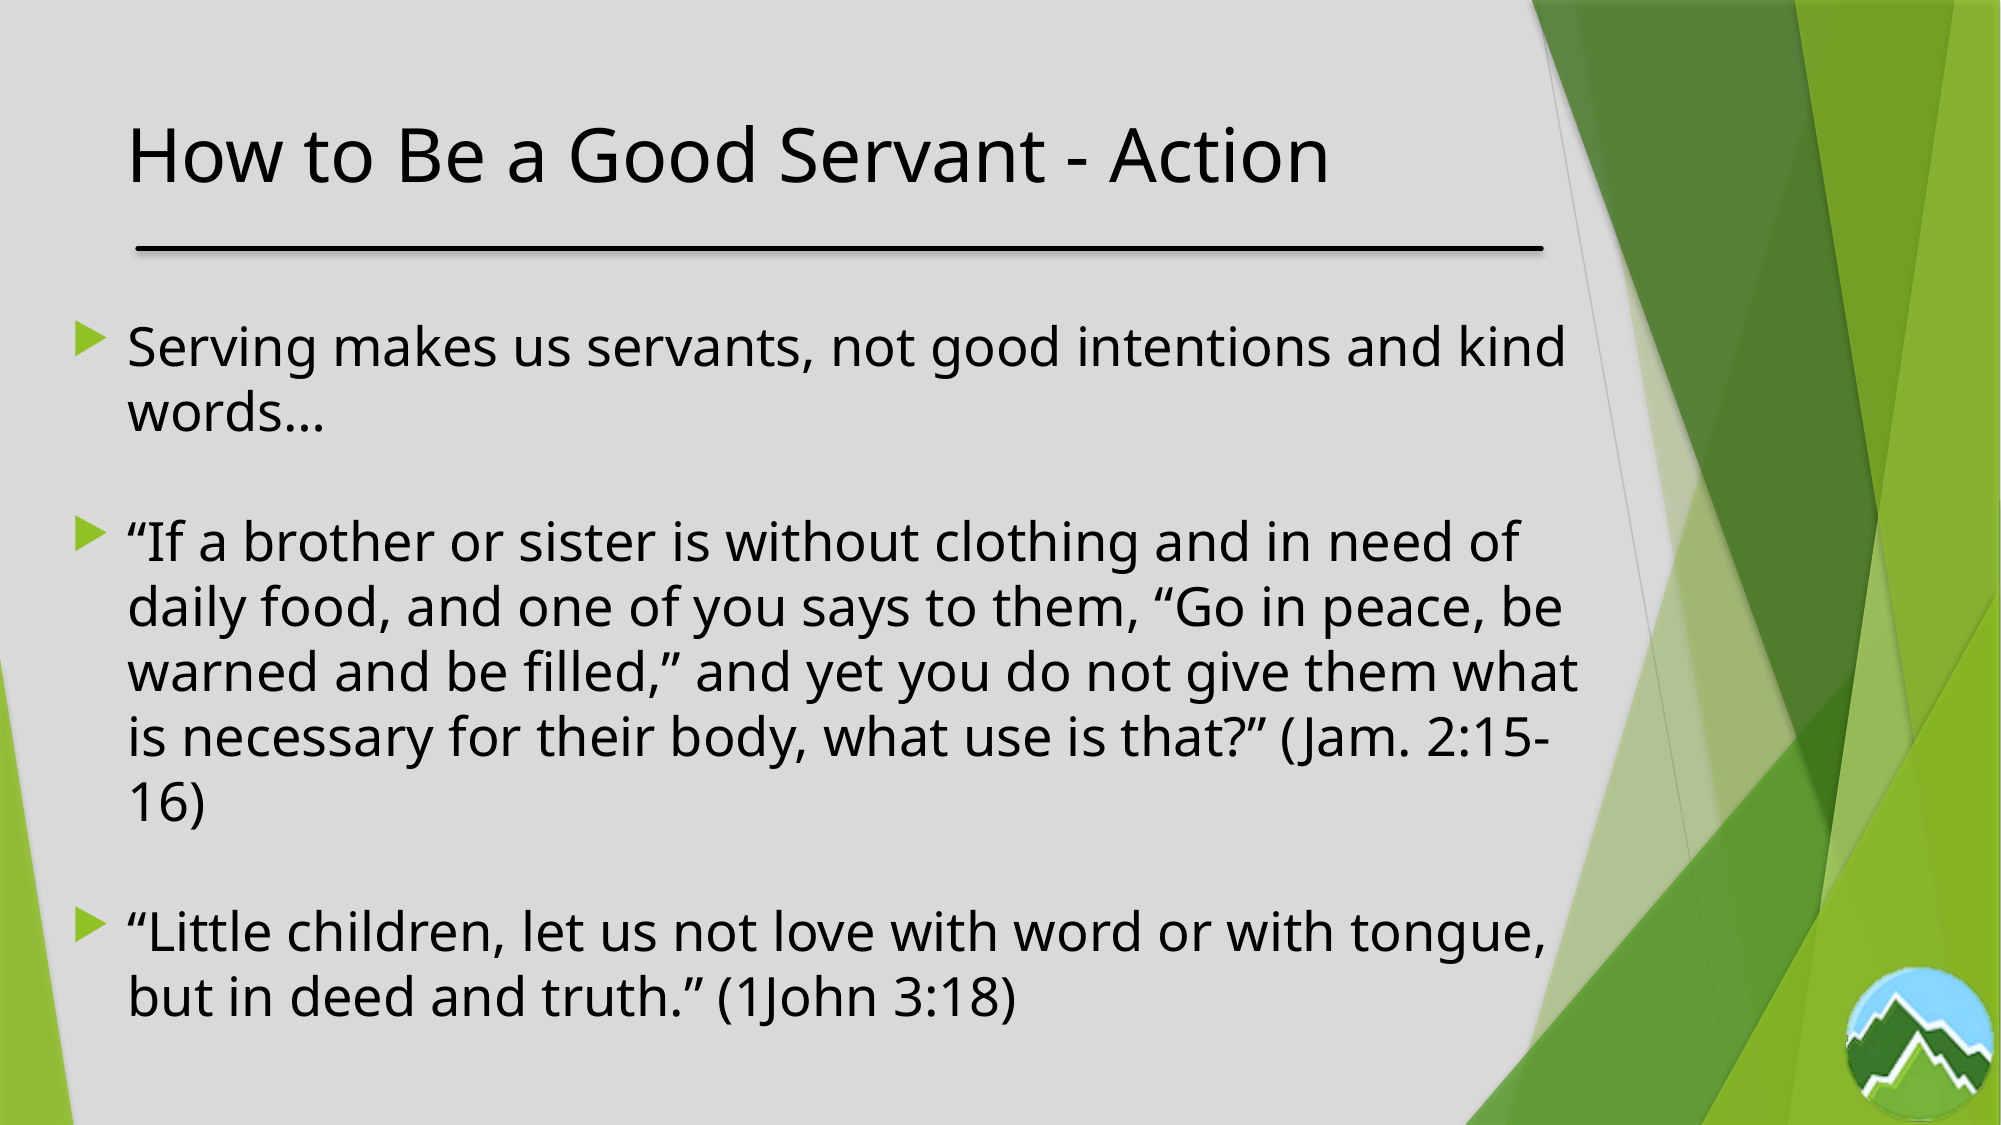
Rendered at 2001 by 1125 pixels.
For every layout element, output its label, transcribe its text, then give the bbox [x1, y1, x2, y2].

title How to Be a Good Servant - Action [111, 99, 1522, 304]
list Serving makes us servants, not good intentions and kind words… “If a brother or sister is without clothing and in need of daily food, and one of you says to them, “Go in peace, be warned and be filled,” and yet you do not give them what is necessary for their body, what use is that?” (Jam. 2:15-16) “Little children, let us not love with word or with tongue, but in deed and truth.” (1John 3:18) [56, 304, 1597, 1093]
picture [1842, 957, 2000, 1125]
